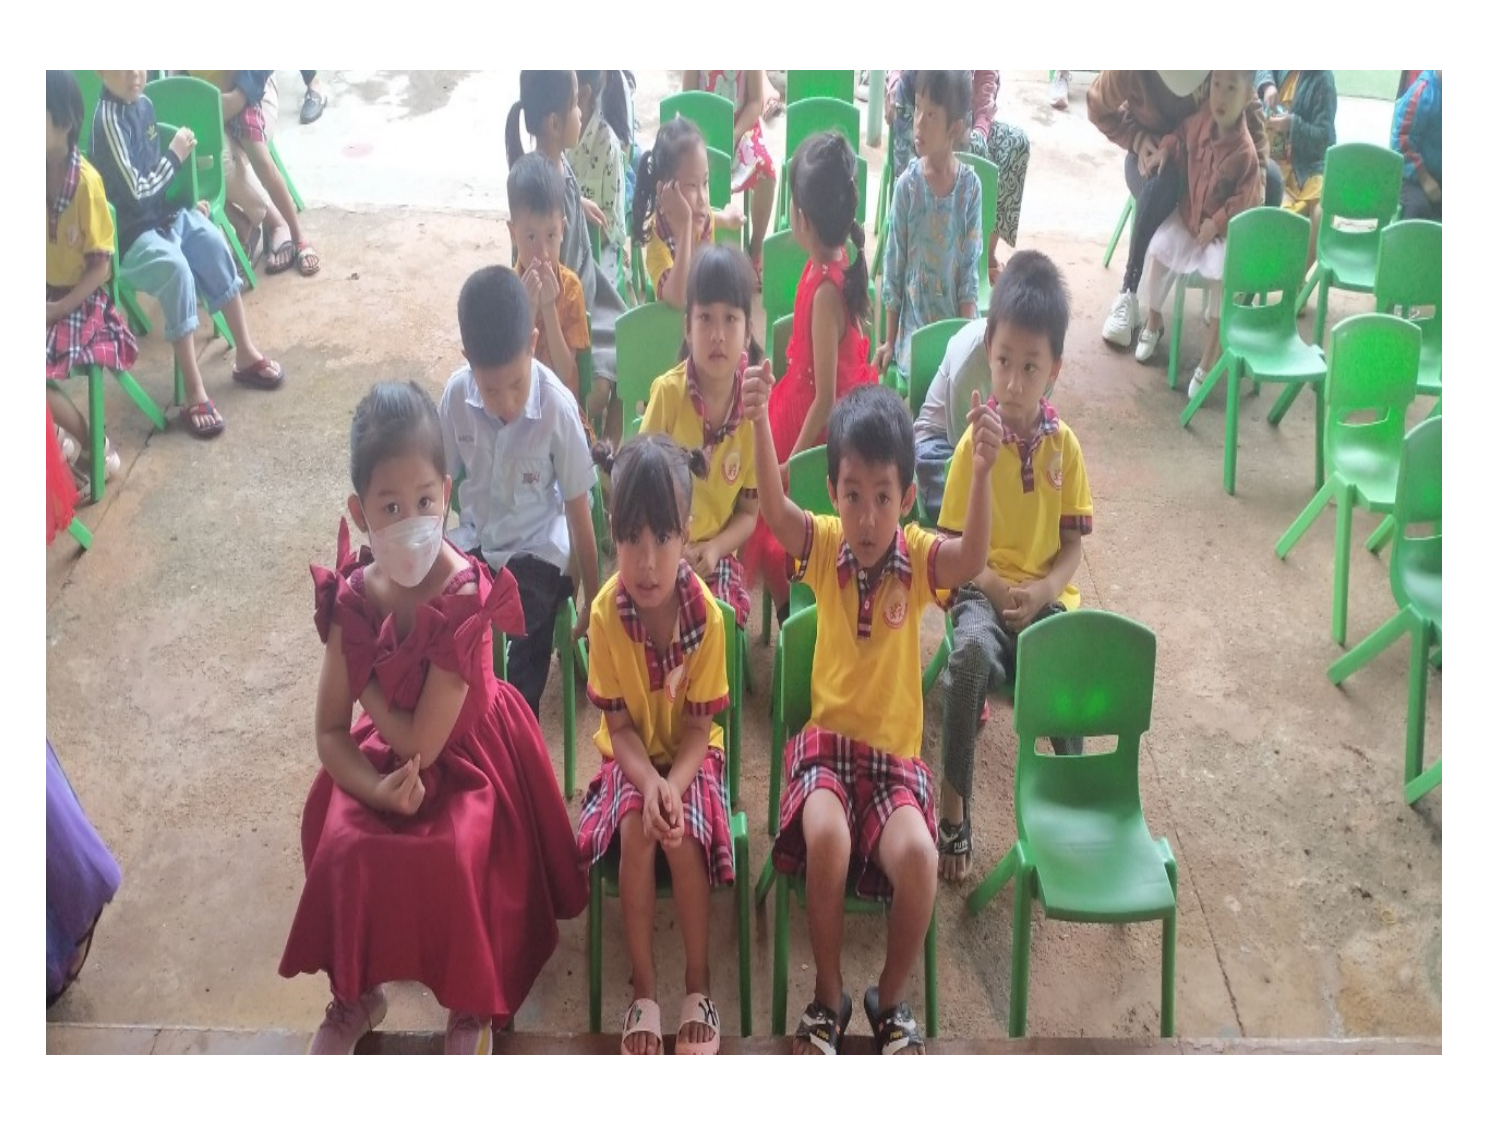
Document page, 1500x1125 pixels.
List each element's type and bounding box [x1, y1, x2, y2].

list [46, 70, 1442, 1055]
